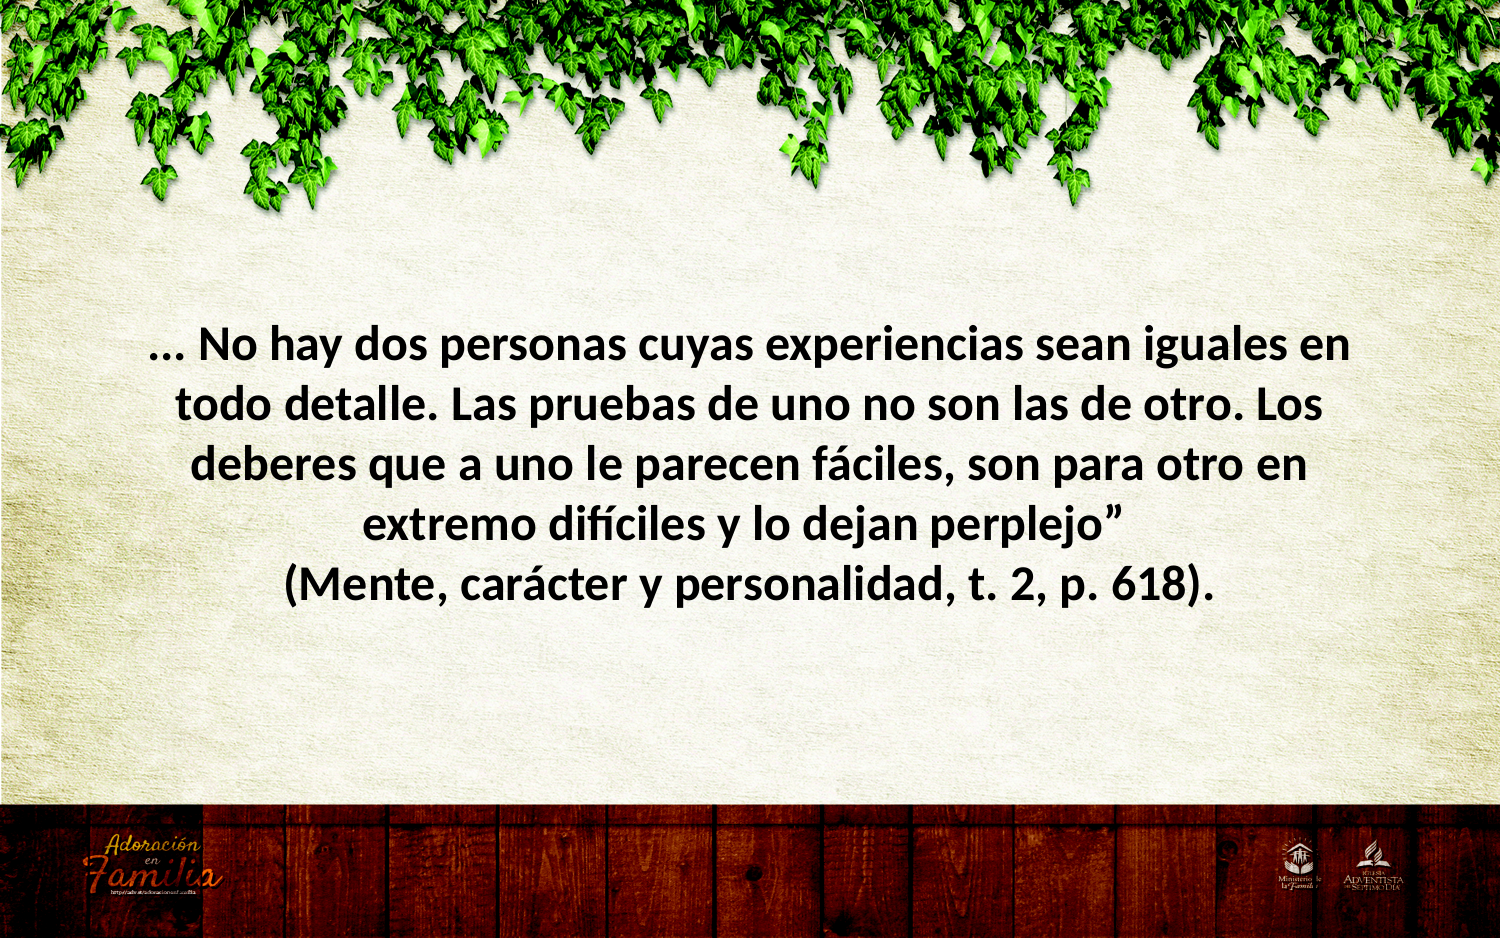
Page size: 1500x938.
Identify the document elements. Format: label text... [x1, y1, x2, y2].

text_box ... No hay dos personas cuyas experiencias sean iguales en todo detalle. Las pruebas de uno no son las de otro. Los deberes que a uno le parecen fáciles, son para otro en extremo difíciles y lo dejan perplejo” (Mente, carácter y personalidad, t. 2, p. 618). [88, 303, 1412, 619]
picture [0, 0, 1500, 938]
